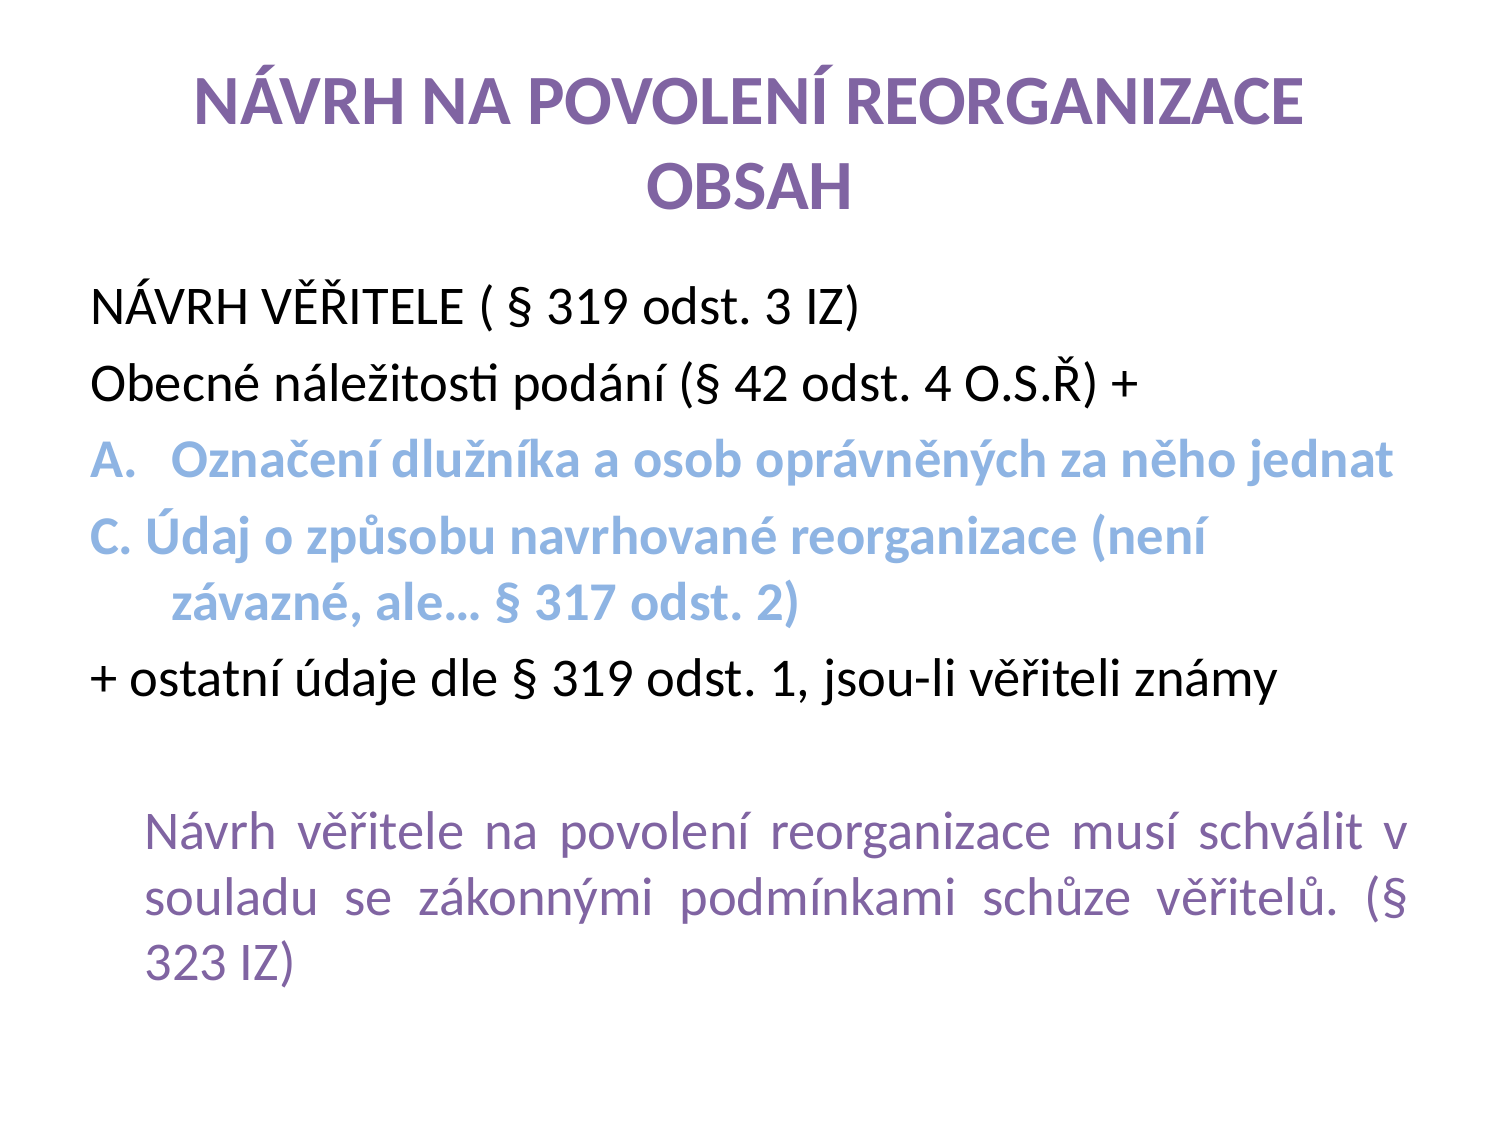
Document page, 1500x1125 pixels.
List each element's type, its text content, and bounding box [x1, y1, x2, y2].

title NÁVRH NA POVOLENÍ REORGANIZACE OBSAH [75, 45, 1425, 233]
list NÁVRH VĚŘITELE ( § 319 odst. 3 IZ) Obecné náležitosti podání (§ 42 odst. 4 O.S.Ř) + Označení dlužníka a osob oprávněných za něho jednat C. Údaj o způsobu navrhované reorganizace (není závazné, ale… § 317 odst. 2) + ostatní údaje dle § 319 odst. 1, jsou-li věřiteli známy Návrh věřitele na povolení reorganizace musí schválit v souladu se zákonnými podmínkami schůze věřitelů. (§ 323 IZ) [75, 262, 1425, 1005]
